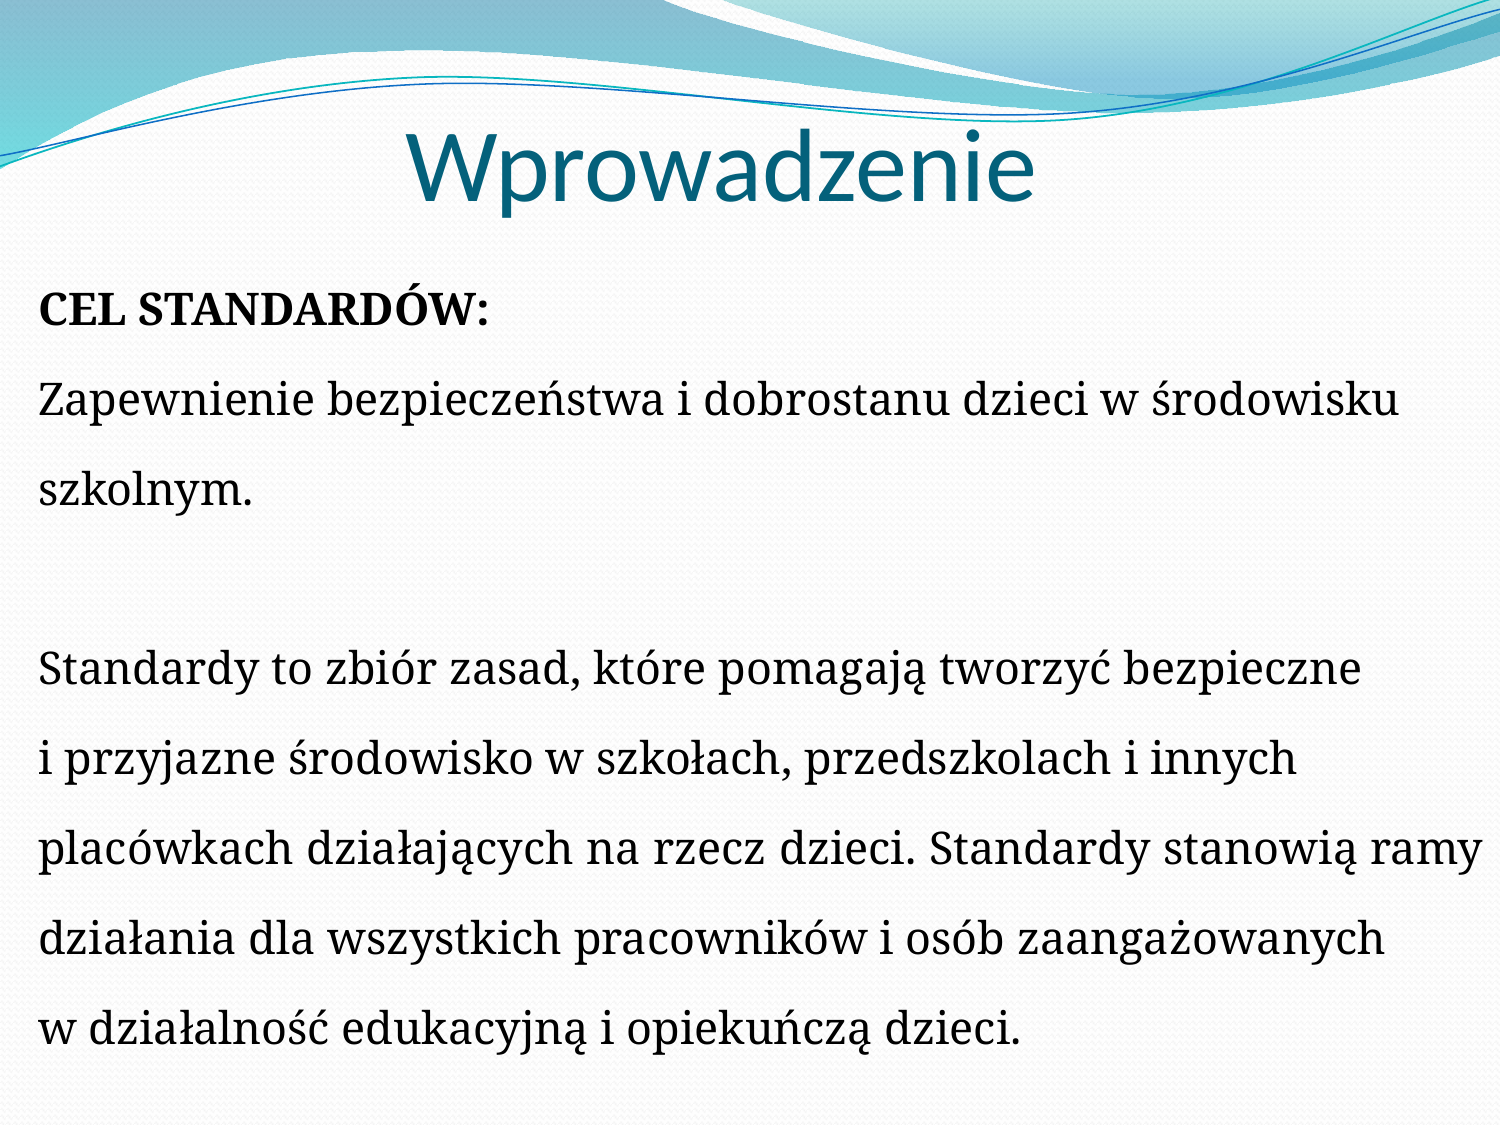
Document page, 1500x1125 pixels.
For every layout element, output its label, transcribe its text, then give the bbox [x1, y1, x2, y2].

list CEL STANDARDÓW: Zapewnienie bezpieczeństwa i dobrostanu dzieci w środowisku szkolnym. Standardy to zbiór zasad, które pomagają tworzyć bezpieczne i przyjazne środowisko w szkołach, przedszkolach i innych placówkach działających na rzecz dzieci. Standardy stanowią ramy działania dla wszystkich pracowników i osób zaangażowanych w działalność edukacyjną i opiekuńczą dzieci. [23, 246, 1500, 1125]
title Wprowadzenie [46, 35, 1397, 223]
